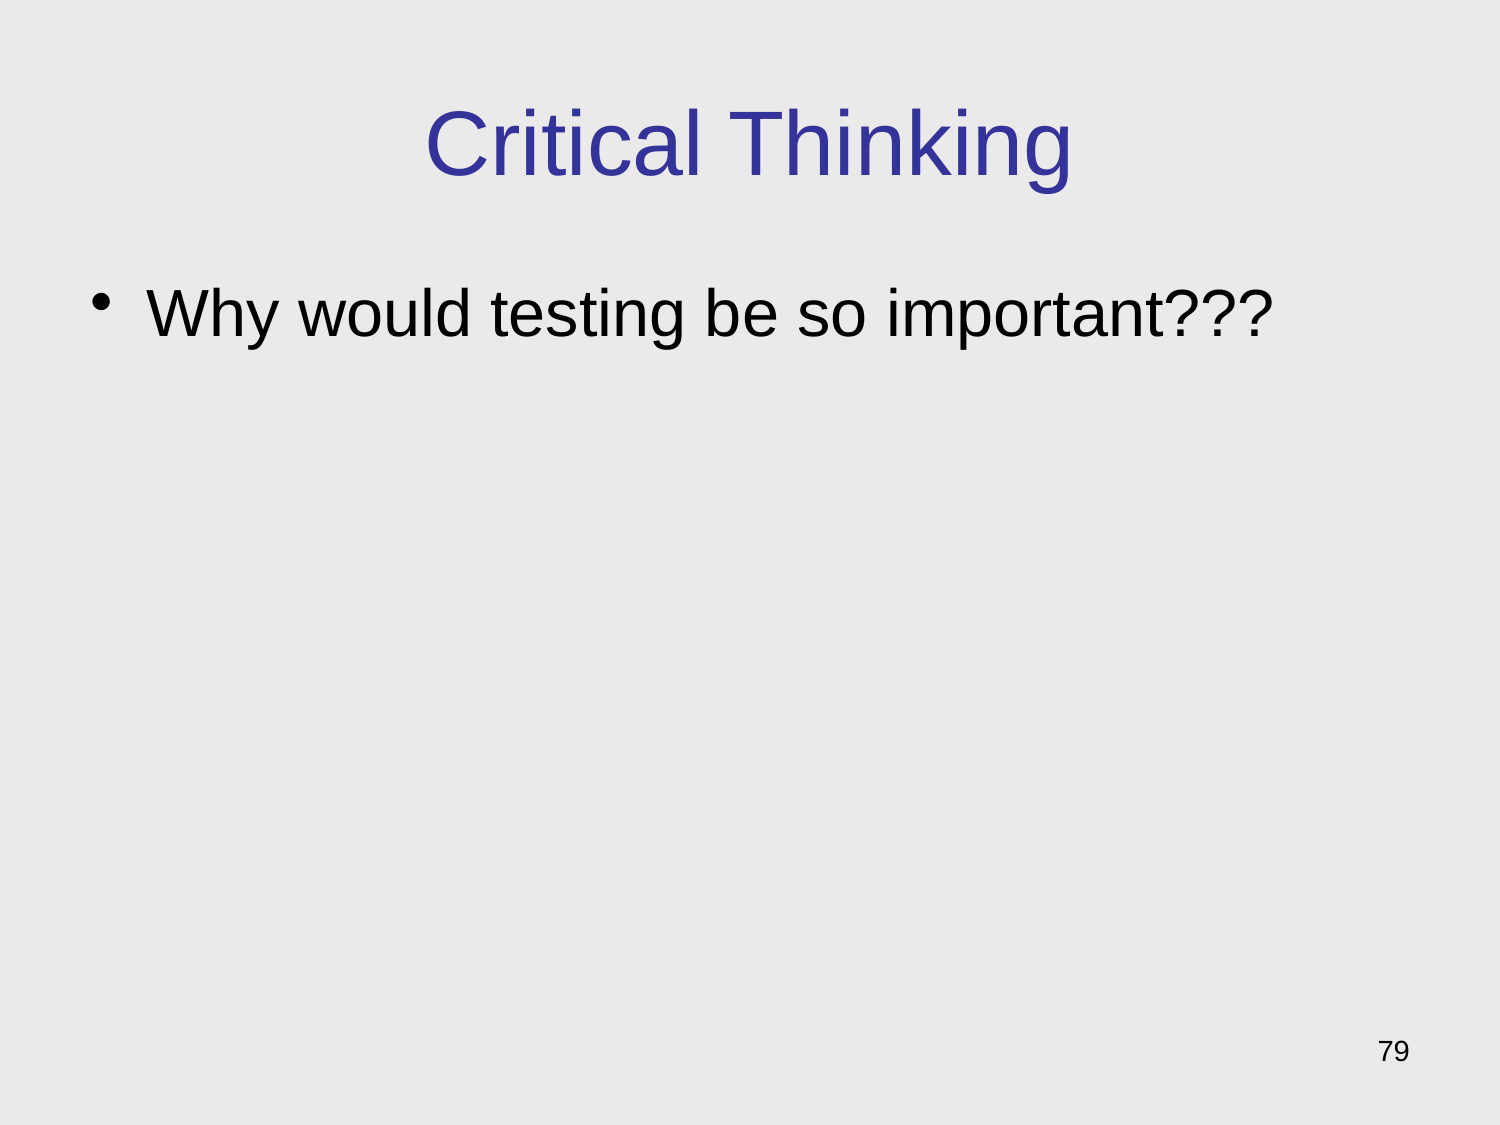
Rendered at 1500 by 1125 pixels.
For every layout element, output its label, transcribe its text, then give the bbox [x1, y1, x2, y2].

slide_number 79 [1074, 1024, 1425, 1103]
title Critical Thinking [75, 45, 1425, 233]
list Why would testing be so important??? [75, 262, 1425, 1005]
